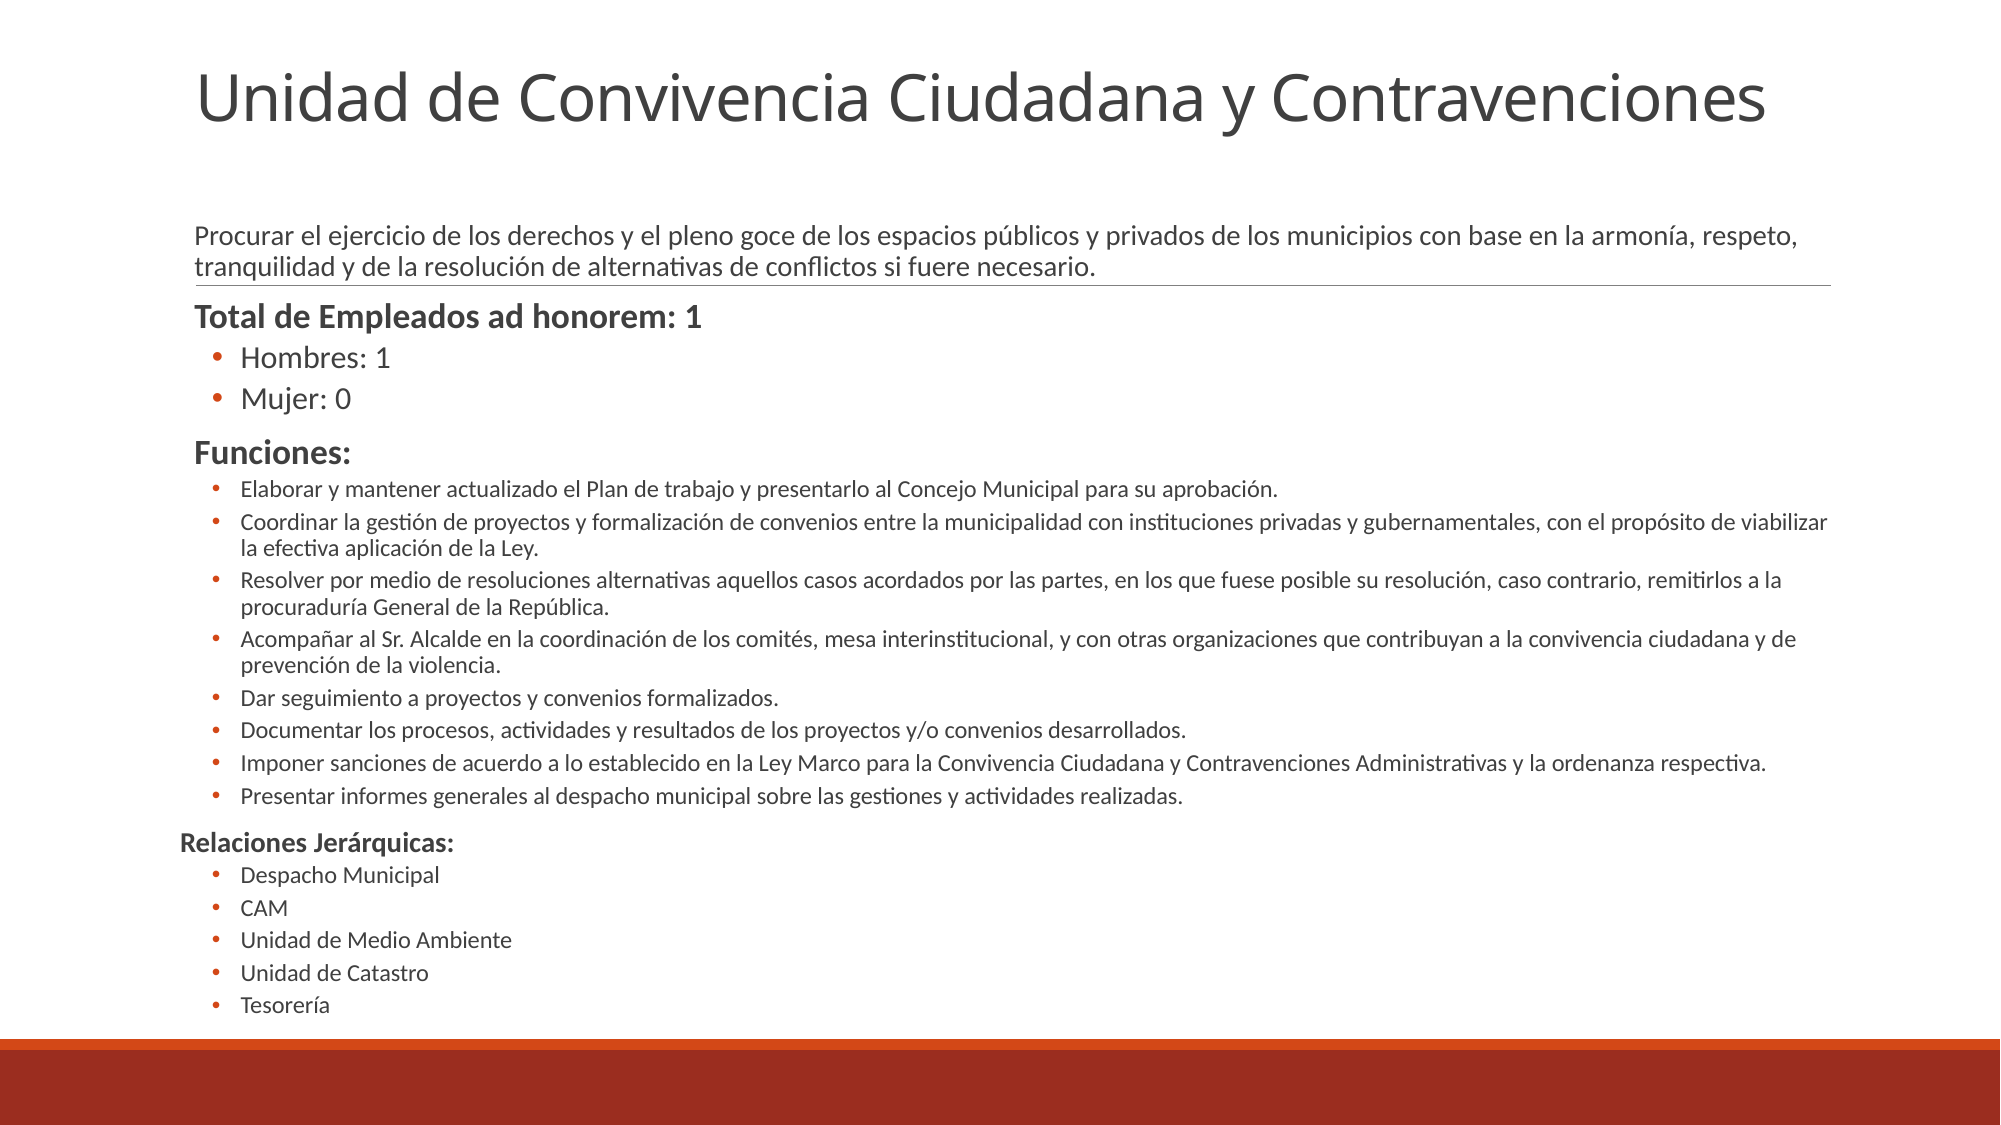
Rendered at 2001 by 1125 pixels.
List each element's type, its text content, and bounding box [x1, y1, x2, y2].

list Procurar el ejercicio de los derechos y el pleno goce de los espacios públicos y privados de los municipios con base en la armonía, respeto, tranquilidad y de la resolución de alternativas de conflictos si fuere necesario. Total de Empleados ad honorem: 1 Hombres: 1 Mujer: 0 Funciones: Elaborar y mantener actualizado el Plan de trabajo y presentarlo al Concejo Municipal para su aprobación. Coordinar la gestión de proyectos y formalización de convenios entre la municipalidad con instituciones privadas y gubernamentales, con el propósito de viabilizar la efectiva aplicación de la Ley. Resolver por medio de resoluciones alternativas aquellos casos acordados por las partes, en los que fuese posible su resolución, caso contrario, remitirlos a la procuraduría General de la República. Acompañar al Sr. Alcalde en la coordinación de los comités, mesa interinstitucional, y con otras organizaciones que contribuyan a la convivencia ciudadana y de prevención de la violencia. Dar seguimiento a proyectos y convenios formalizados. Documentar los procesos, actividades y resultados de los proyectos y/o convenios desarrollados. Imponer sanciones de acuerdo a lo establecido en la Ley Marco para la Convivencia Ciudadana y Contravenciones Administrativas y la ordenanza respectiva. Presentar informes generales al despacho municipal sobre las gestiones y actividades realizadas. Relaciones Jerárquicas: Despacho Municipal CAM Unidad de Medio Ambiente Unidad de Catastro Tesorería [180, 213, 1830, 1042]
title Unidad de Convivencia Ciudadana y Contravenciones [180, 47, 1830, 143]
